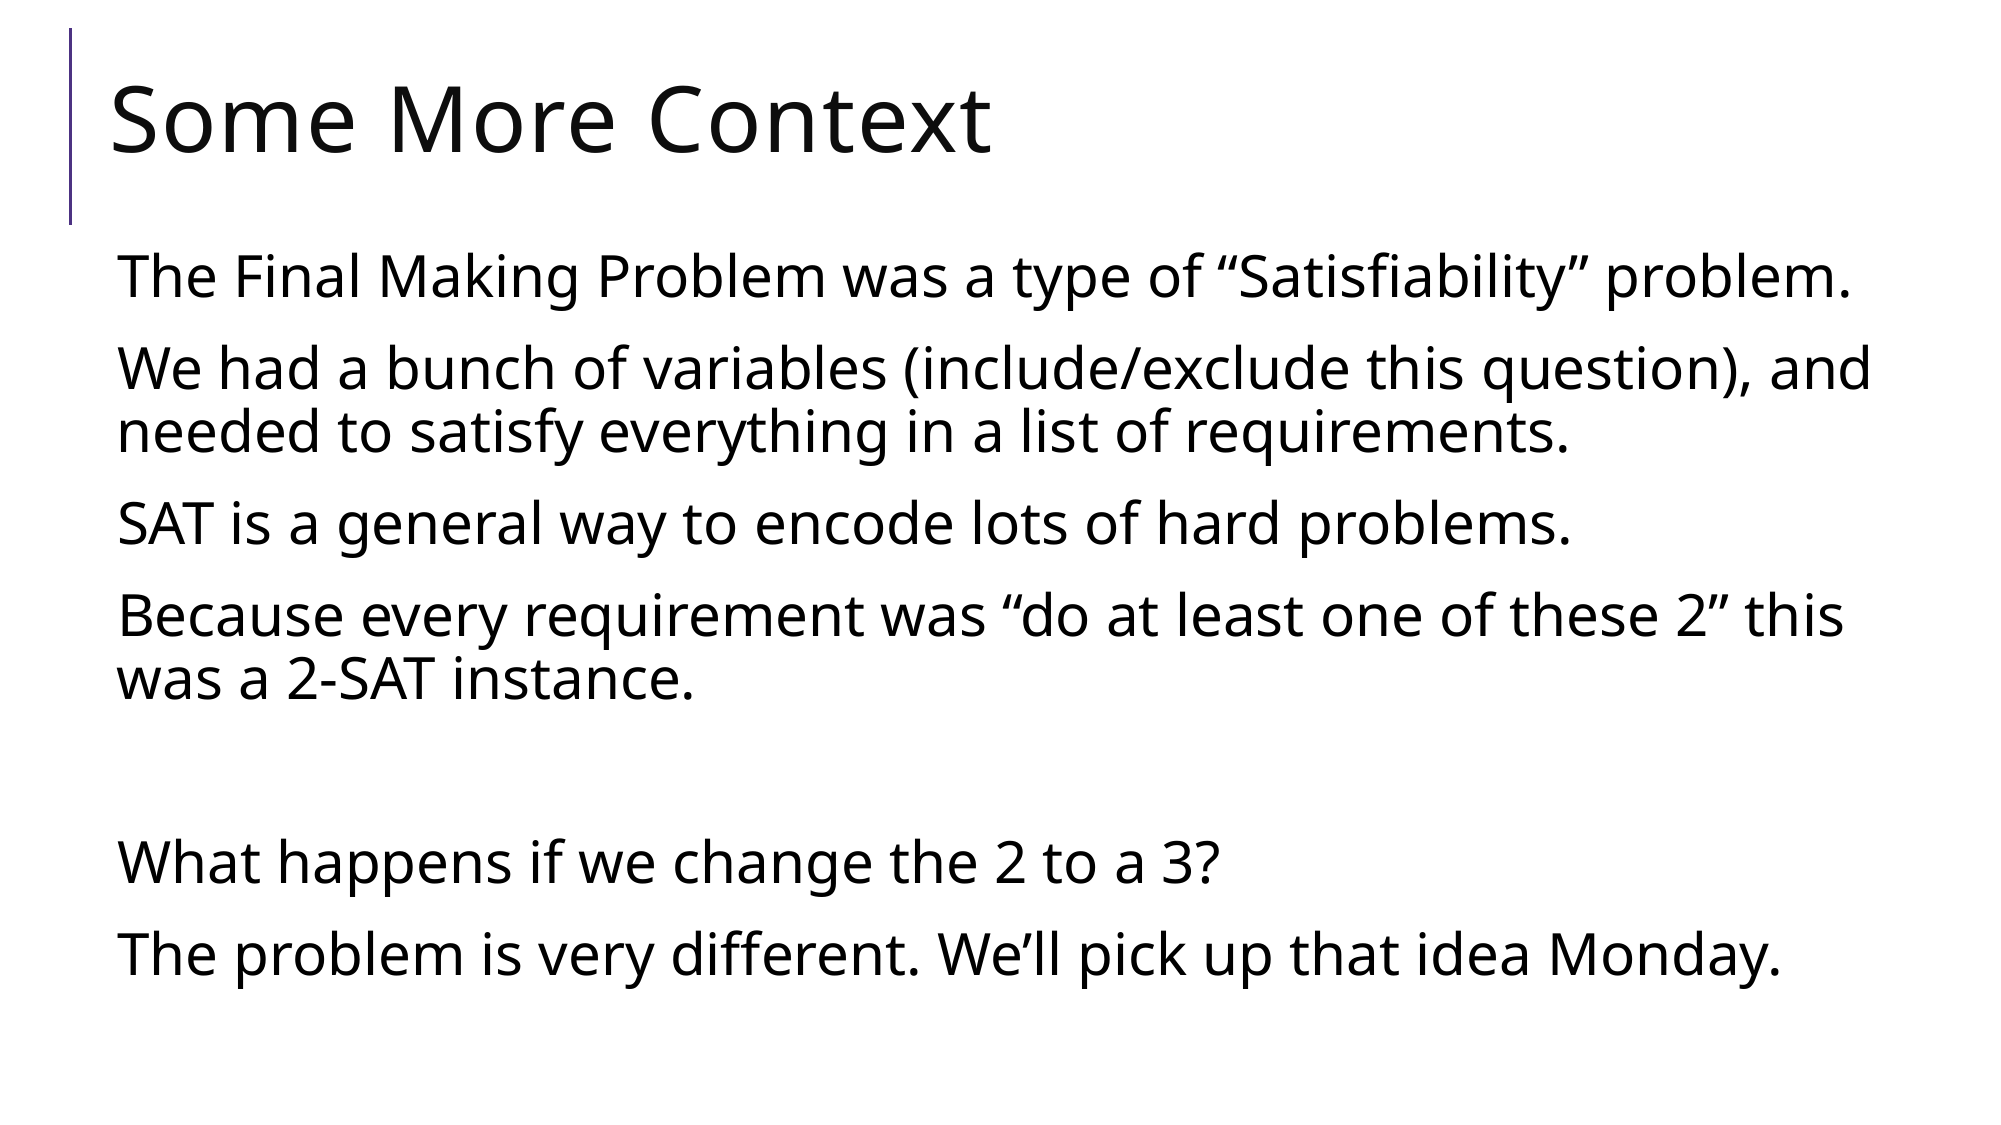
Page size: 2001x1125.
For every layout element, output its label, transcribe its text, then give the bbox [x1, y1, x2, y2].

list The Final Making Problem was a type of “Satisfiability” problem. We had a bunch of variables (include/exclude this question), and needed to satisfy everything in a list of requirements. SAT is a general way to encode lots of hard problems. Because every requirement was “do at least one of these 2” this was a 2-SAT instance. What happens if we change the 2 to a 3? The problem is very different. We’ll pick up that idea Monday. [94, 240, 1930, 1035]
title Some More Context [94, 43, 1930, 210]
